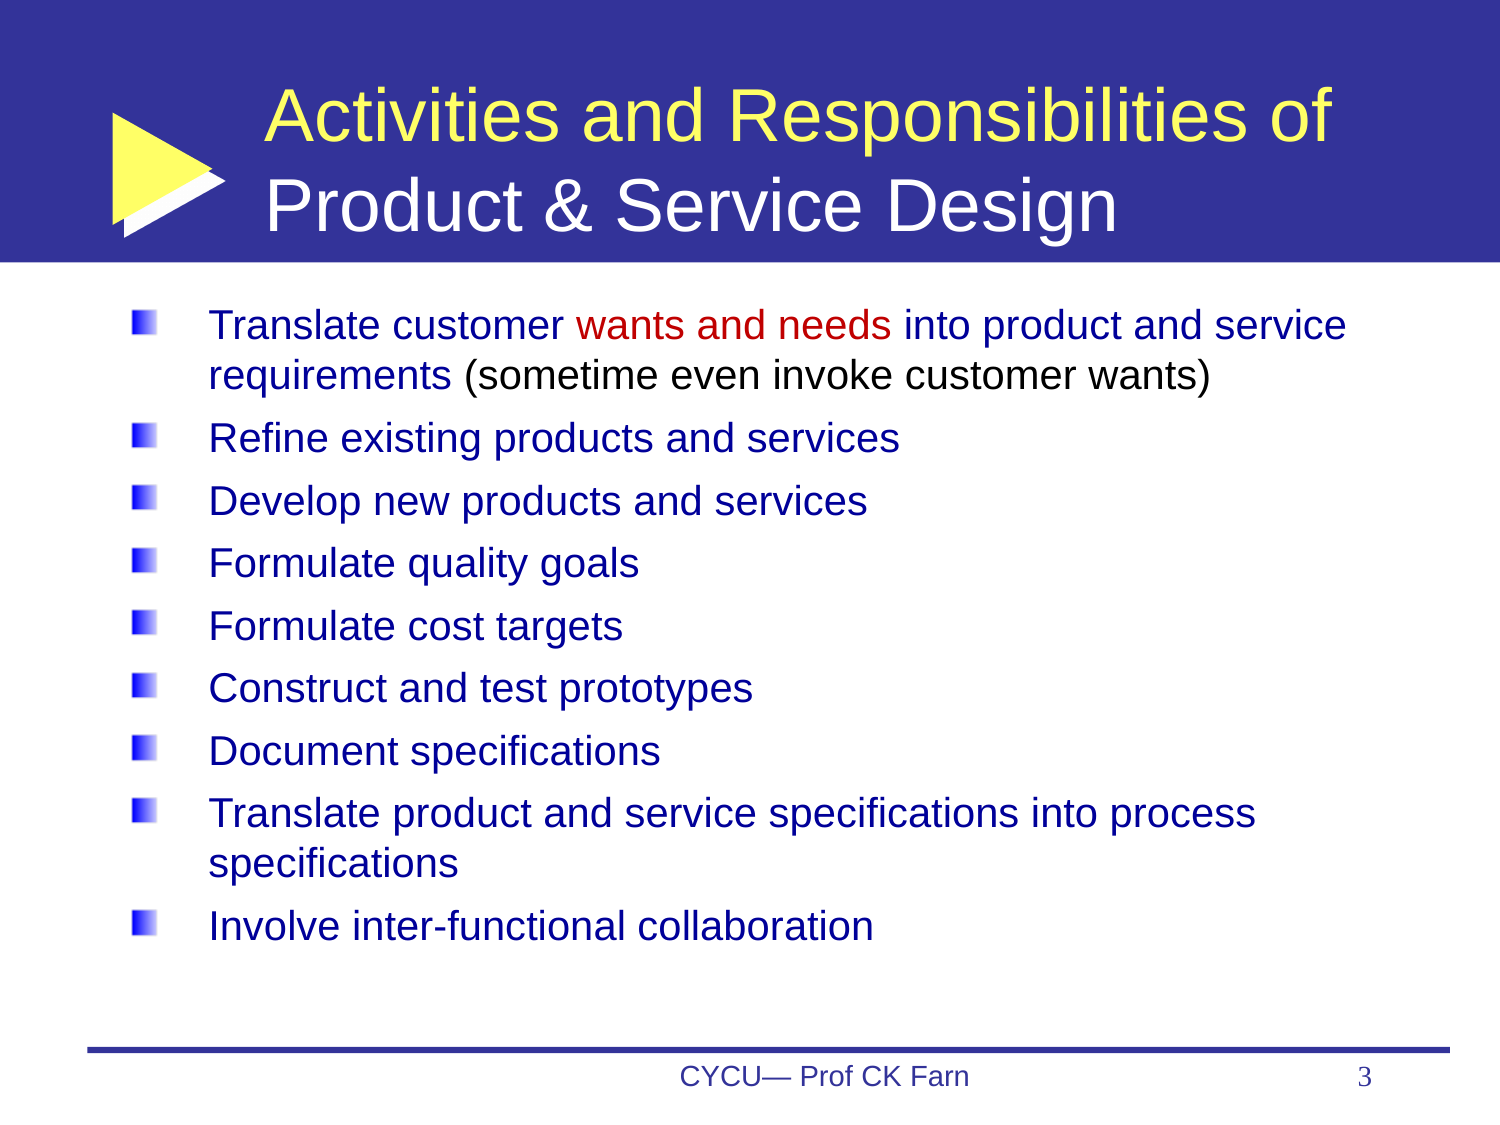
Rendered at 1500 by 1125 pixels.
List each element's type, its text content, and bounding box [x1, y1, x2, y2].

picture [130, 796, 160, 826]
footer CYCU— Prof CK Farn [587, 1050, 1063, 1125]
picture [130, 308, 160, 338]
picture [130, 608, 160, 638]
picture [130, 421, 160, 451]
title Activities and Responsibilities of Product & Service Design [249, 62, 1388, 250]
slide_number 3 [1074, 1050, 1388, 1125]
list Translate customer wants and needs into product and service requirements (sometime even invoke customer wants) Refine existing products and services Develop new products and services Formulate quality goals Formulate cost targets Construct and test prototypes Document specifications Translate product and service specifications into process specifications Involve inter-functional collaboration [115, 290, 1391, 966]
picture [130, 546, 160, 576]
picture [130, 908, 160, 939]
picture [130, 671, 160, 701]
picture [130, 483, 160, 513]
picture [130, 733, 160, 764]
